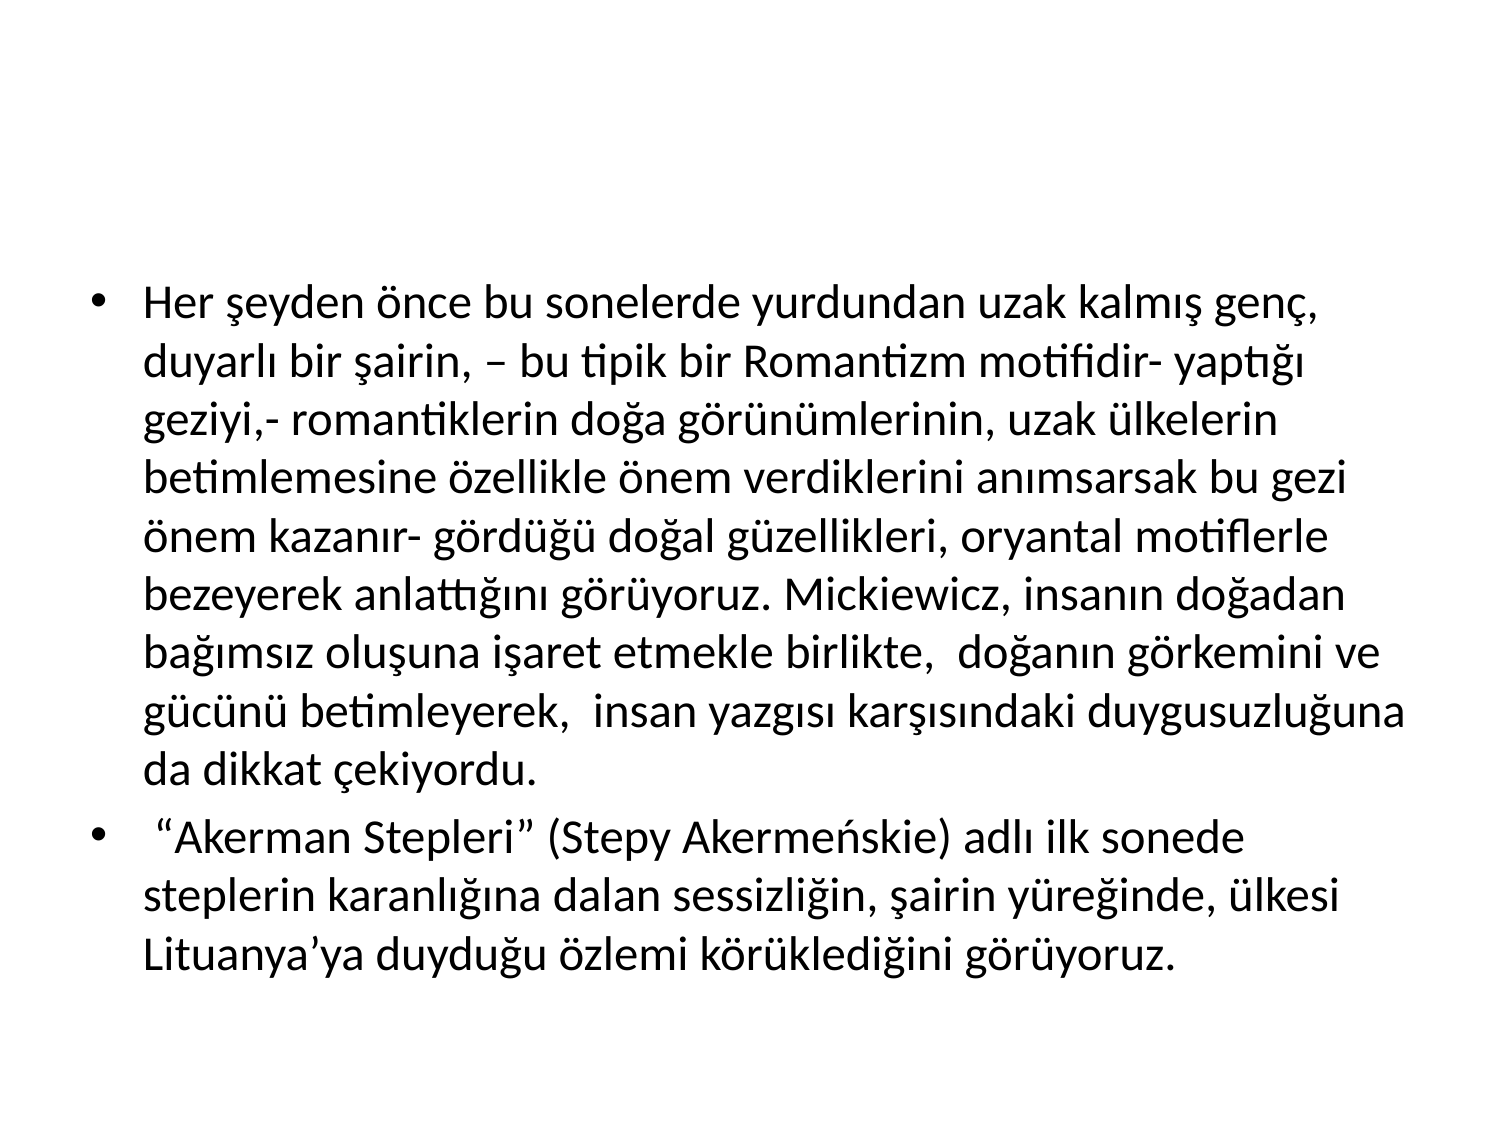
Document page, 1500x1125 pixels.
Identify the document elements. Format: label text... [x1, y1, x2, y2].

list Her şeyden önce bu sonelerde yurdundan uzak kalmış genç, duyarlı bir şairin, – bu tipik bir Romantizm motifidir- yaptığı geziyi,- romantiklerin doğa görünümlerinin, uzak ülkelerin betimlemesine özellikle önem verdiklerini anımsarsak bu gezi önem kazanır- gördüğü doğal güzellikleri, oryantal motiflerle bezeyerek anlattığını görüyoruz. Mickiewicz, insanın doğadan bağımsız oluşuna işaret etmekle birlikte, doğanın görkemini ve gücünü betimleyerek, insan yazgısı karşısındaki duygusuzluğuna da dikkat çekiyordu. “Akerman Stepleri” (Stepy Akermeńskie) adlı ilk sonede steplerin karanlığına dalan sessizliğin, şairin yüreğinde, ülkesi Lituanya’ya duyduğu özlemi körüklediğini görüyoruz. [75, 262, 1425, 1005]
